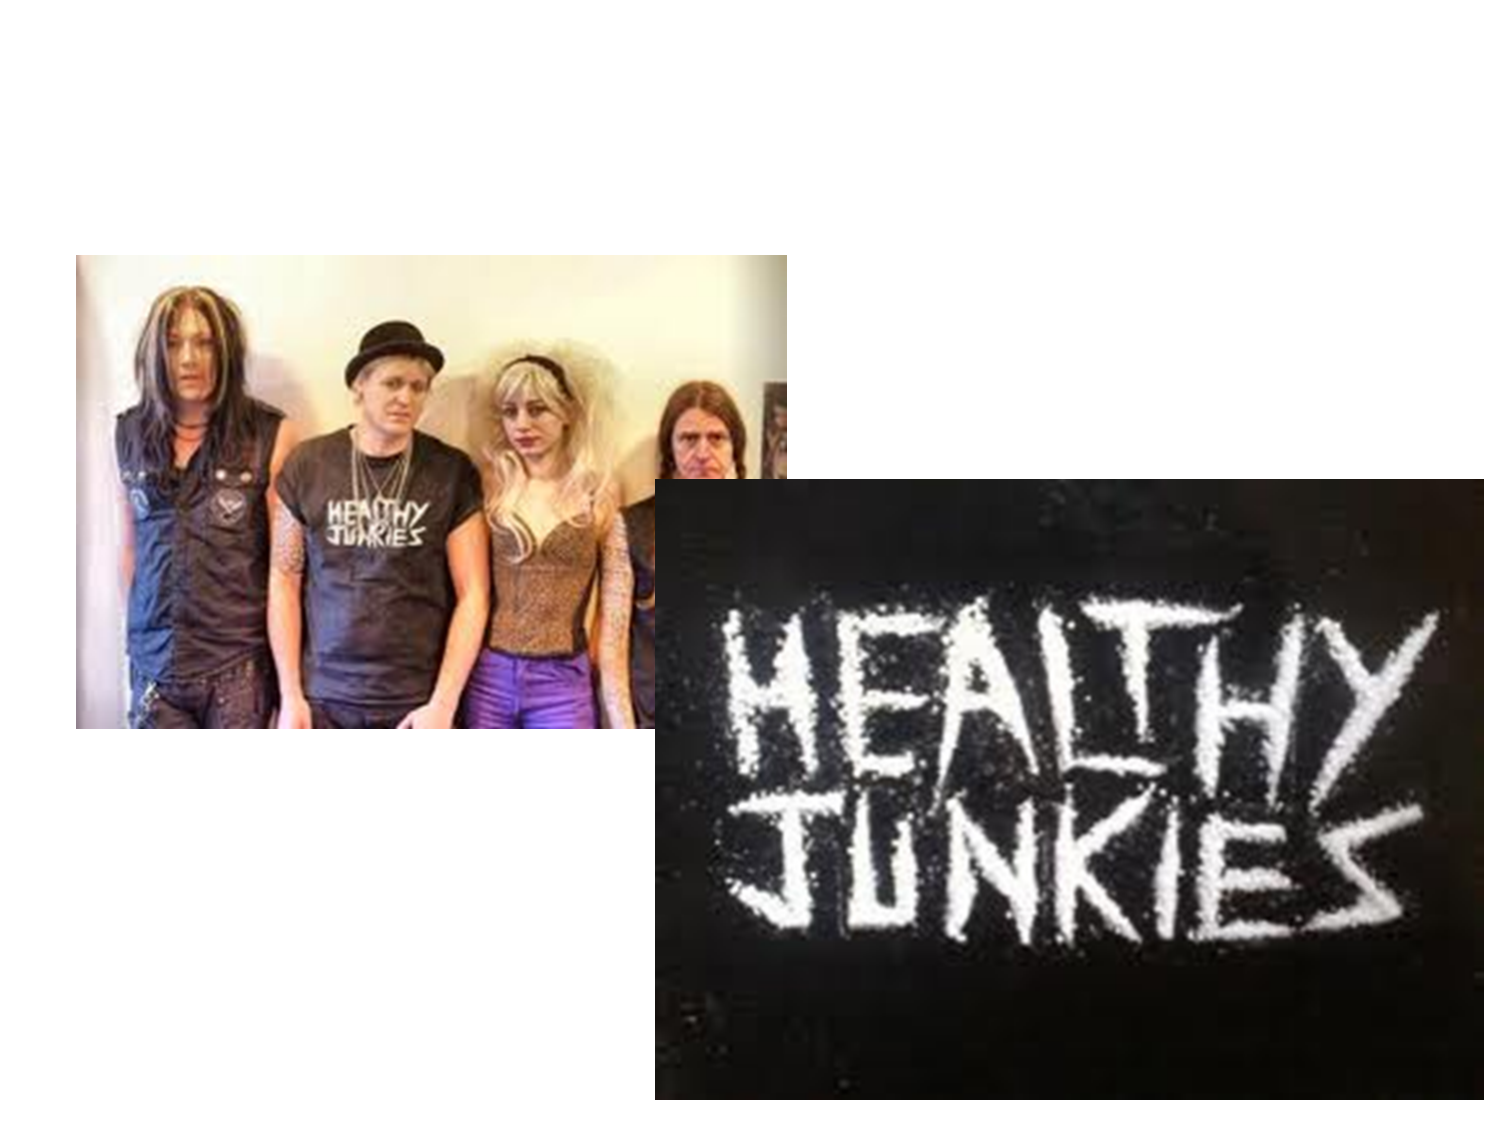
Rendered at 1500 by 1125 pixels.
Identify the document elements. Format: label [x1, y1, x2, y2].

list [76, 255, 787, 729]
picture [655, 479, 1484, 1101]
